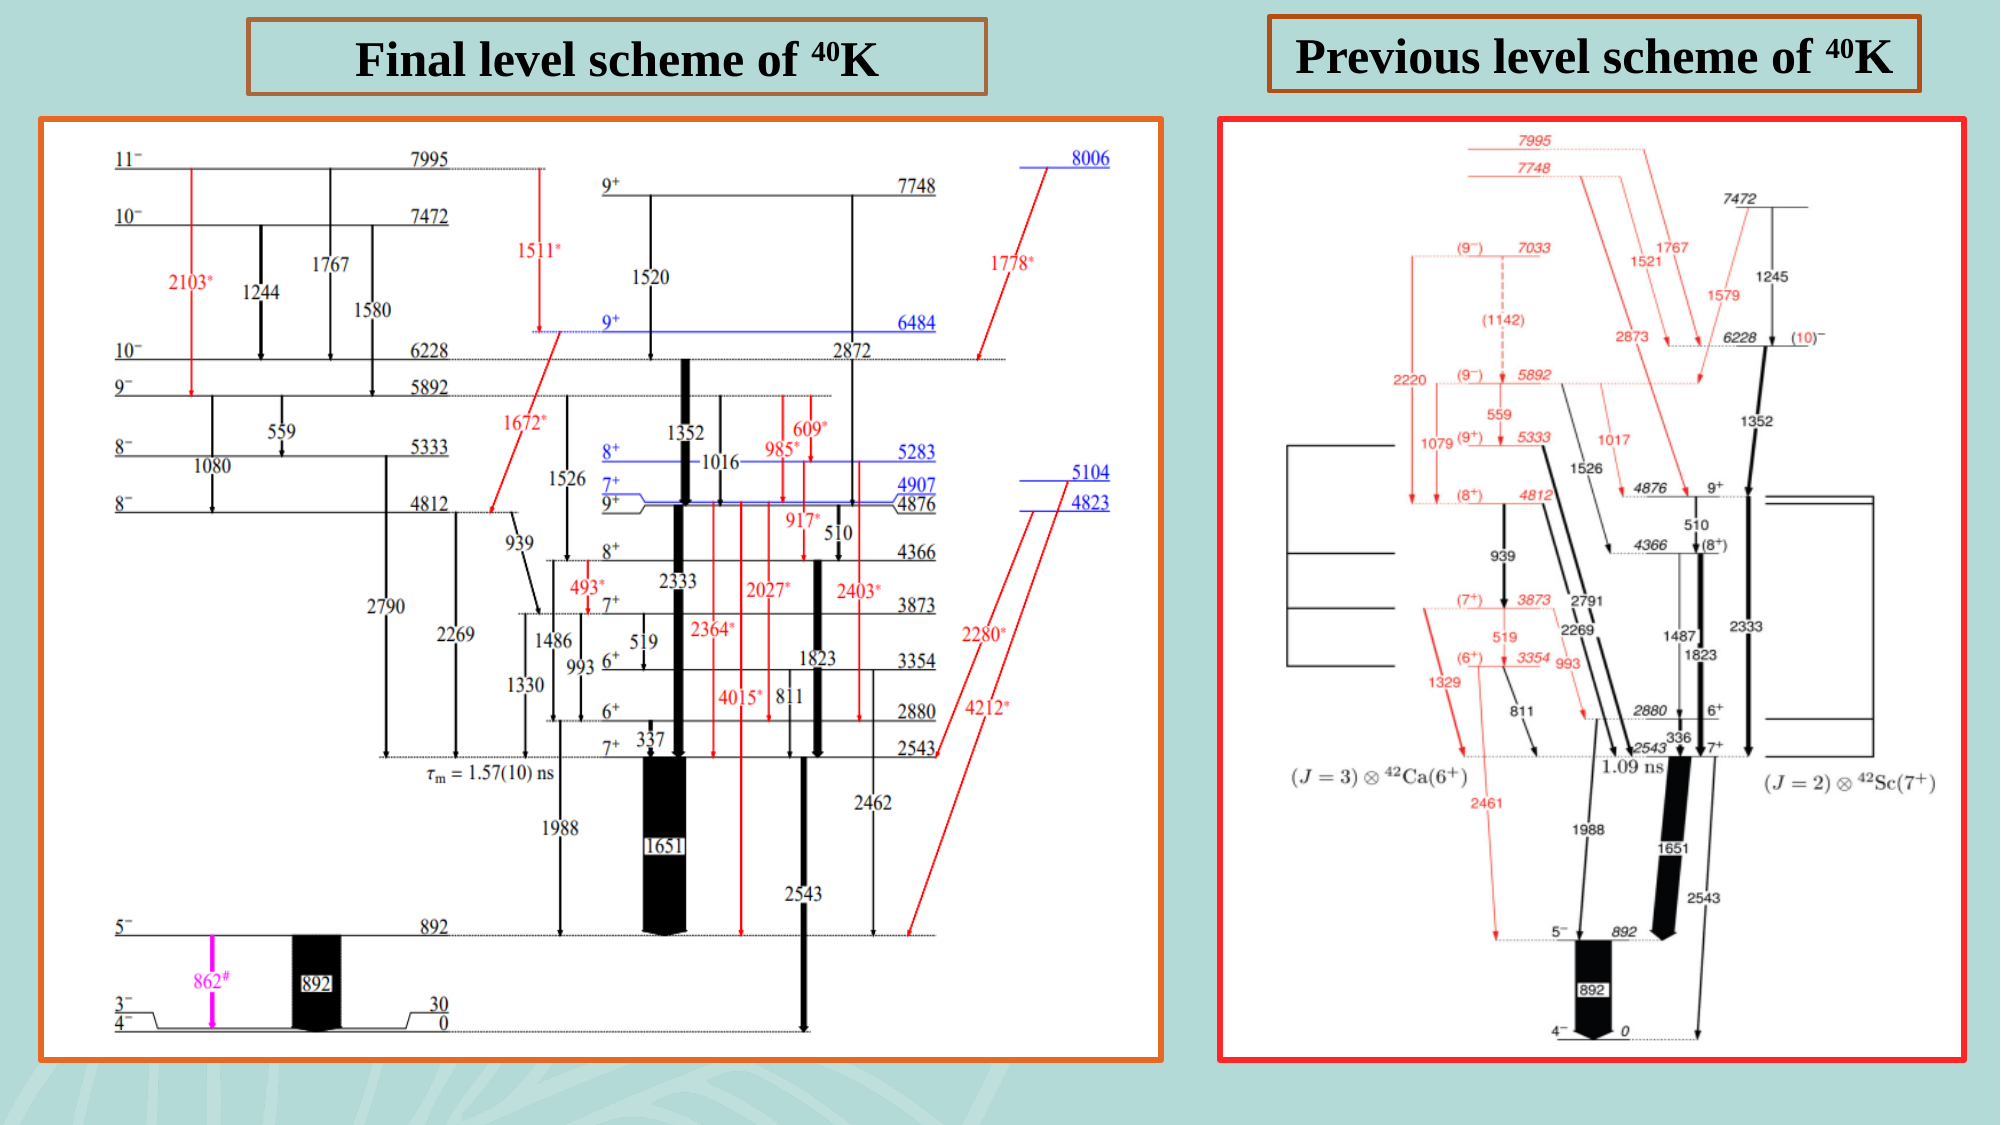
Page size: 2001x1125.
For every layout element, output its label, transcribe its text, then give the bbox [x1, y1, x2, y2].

picture [43, 122, 1159, 1058]
picture [0, 832, 1052, 1125]
text_box Final level scheme of 40K [248, 19, 987, 95]
picture [1223, 122, 1961, 1058]
text_box Previous level scheme of 40K [1269, 16, 1920, 91]
